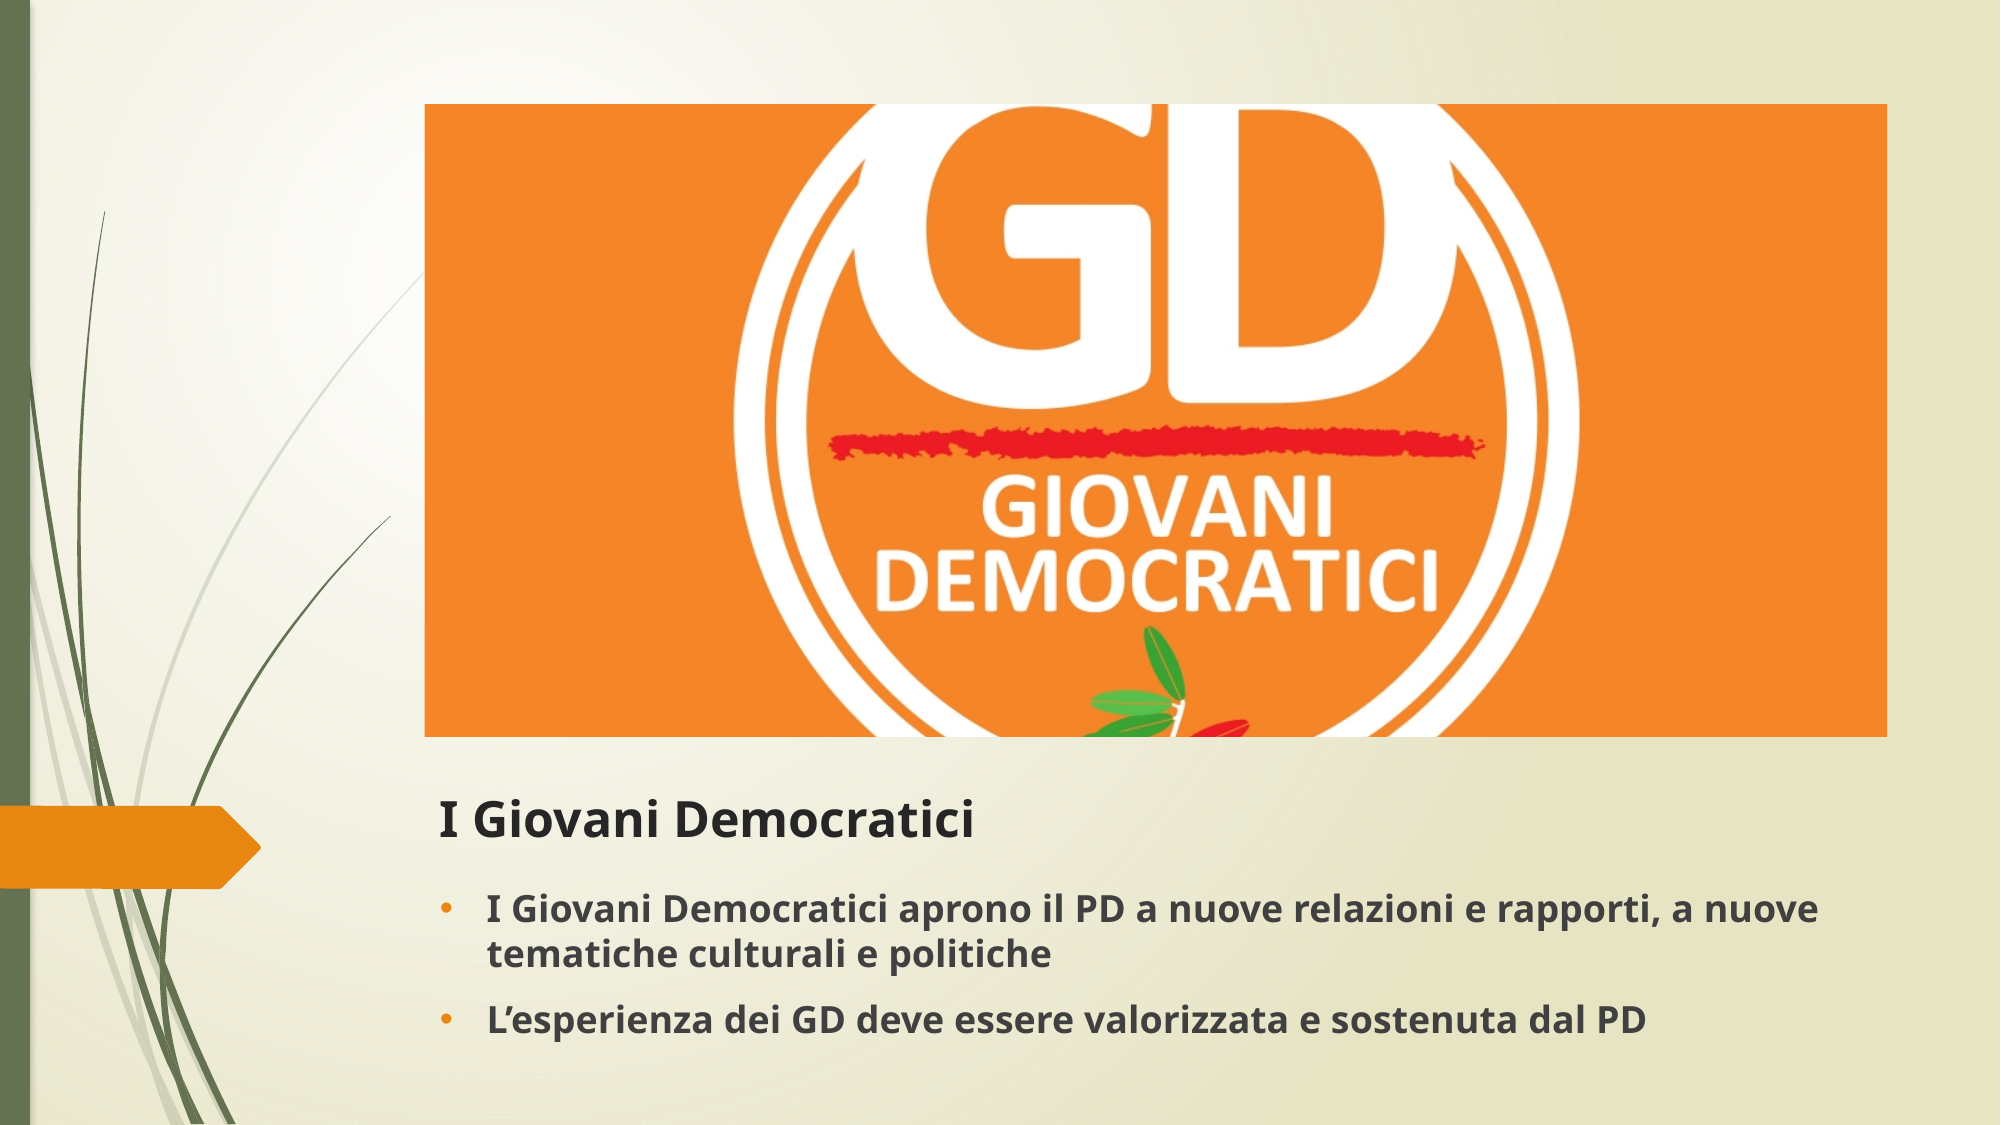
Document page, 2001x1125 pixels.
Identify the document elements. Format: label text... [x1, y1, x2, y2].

picture [424, 103, 1888, 737]
title I Giovani Democratici [424, 761, 1888, 856]
list I Giovani Democratici aprono il PD a nuove relazioni e rapporti, a nuove tematiche culturali e politiche L’esperienza dei GD deve essere valorizzata e sostenuta dal PD [424, 877, 1888, 1054]
